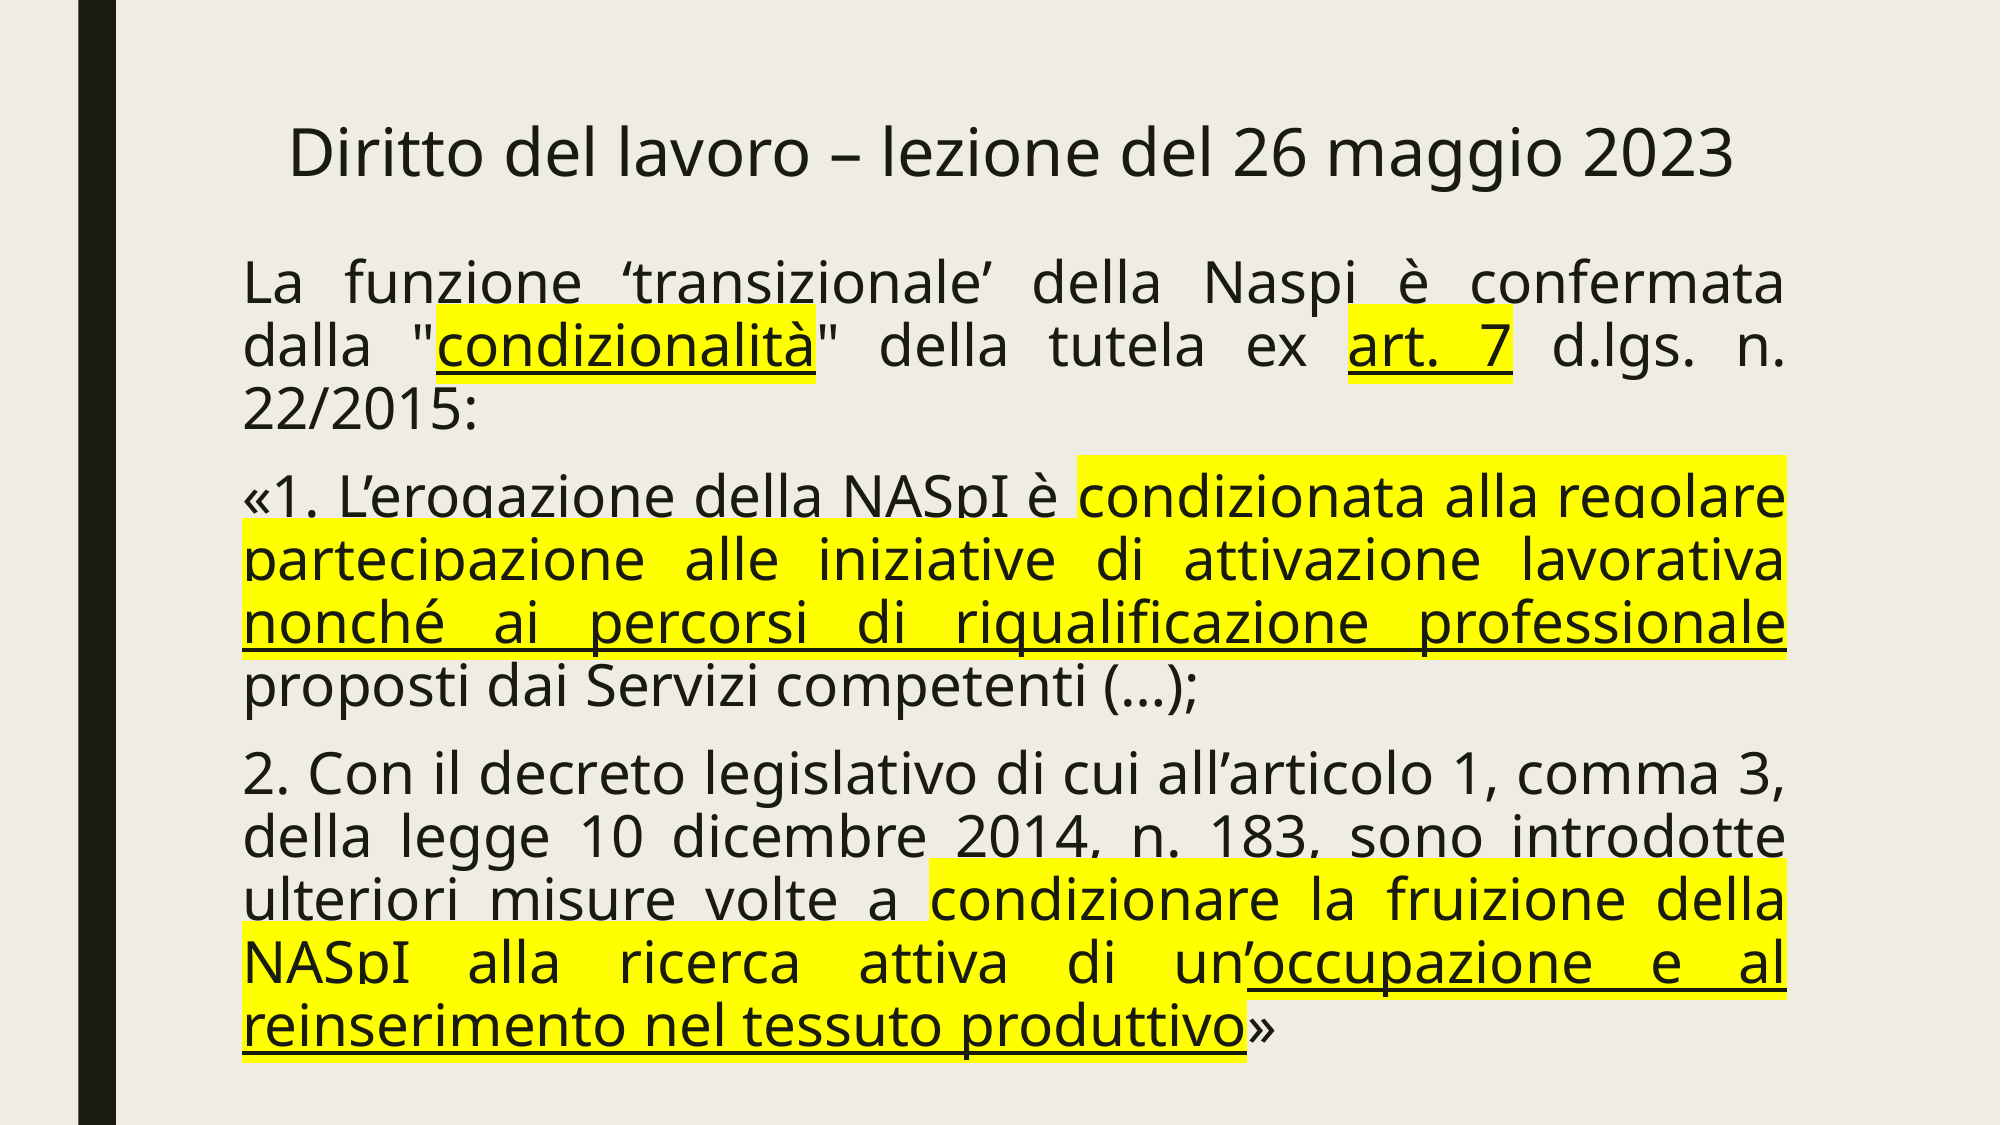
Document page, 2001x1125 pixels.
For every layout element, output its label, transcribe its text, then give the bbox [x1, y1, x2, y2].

title Diritto del lavoro – lezione del 26 maggio 2023 [225, 112, 1800, 246]
list La funzione ‘transizionale’ della Naspi è confermata dalla "condizionalità" della tutela ex art. 7 d.lgs. n. 22/2015: «1. L’erogazione della NASpI è condizionata alla regolare partecipazione alle iniziative di attivazione lavorativa nonché ai percorsi di riqualificazione professionale proposti dai Servizi competenti (…); 2. Con il decreto legislativo di cui all’articolo 1, comma 3, della legge 10 dicembre 2014, n. 183, sono introdotte ulteriori misure volte a condizionare la fruizione della NASpI alla ricerca attiva di un’occupazione e al reinserimento nel tessuto produttivo» [227, 245, 1803, 1013]
